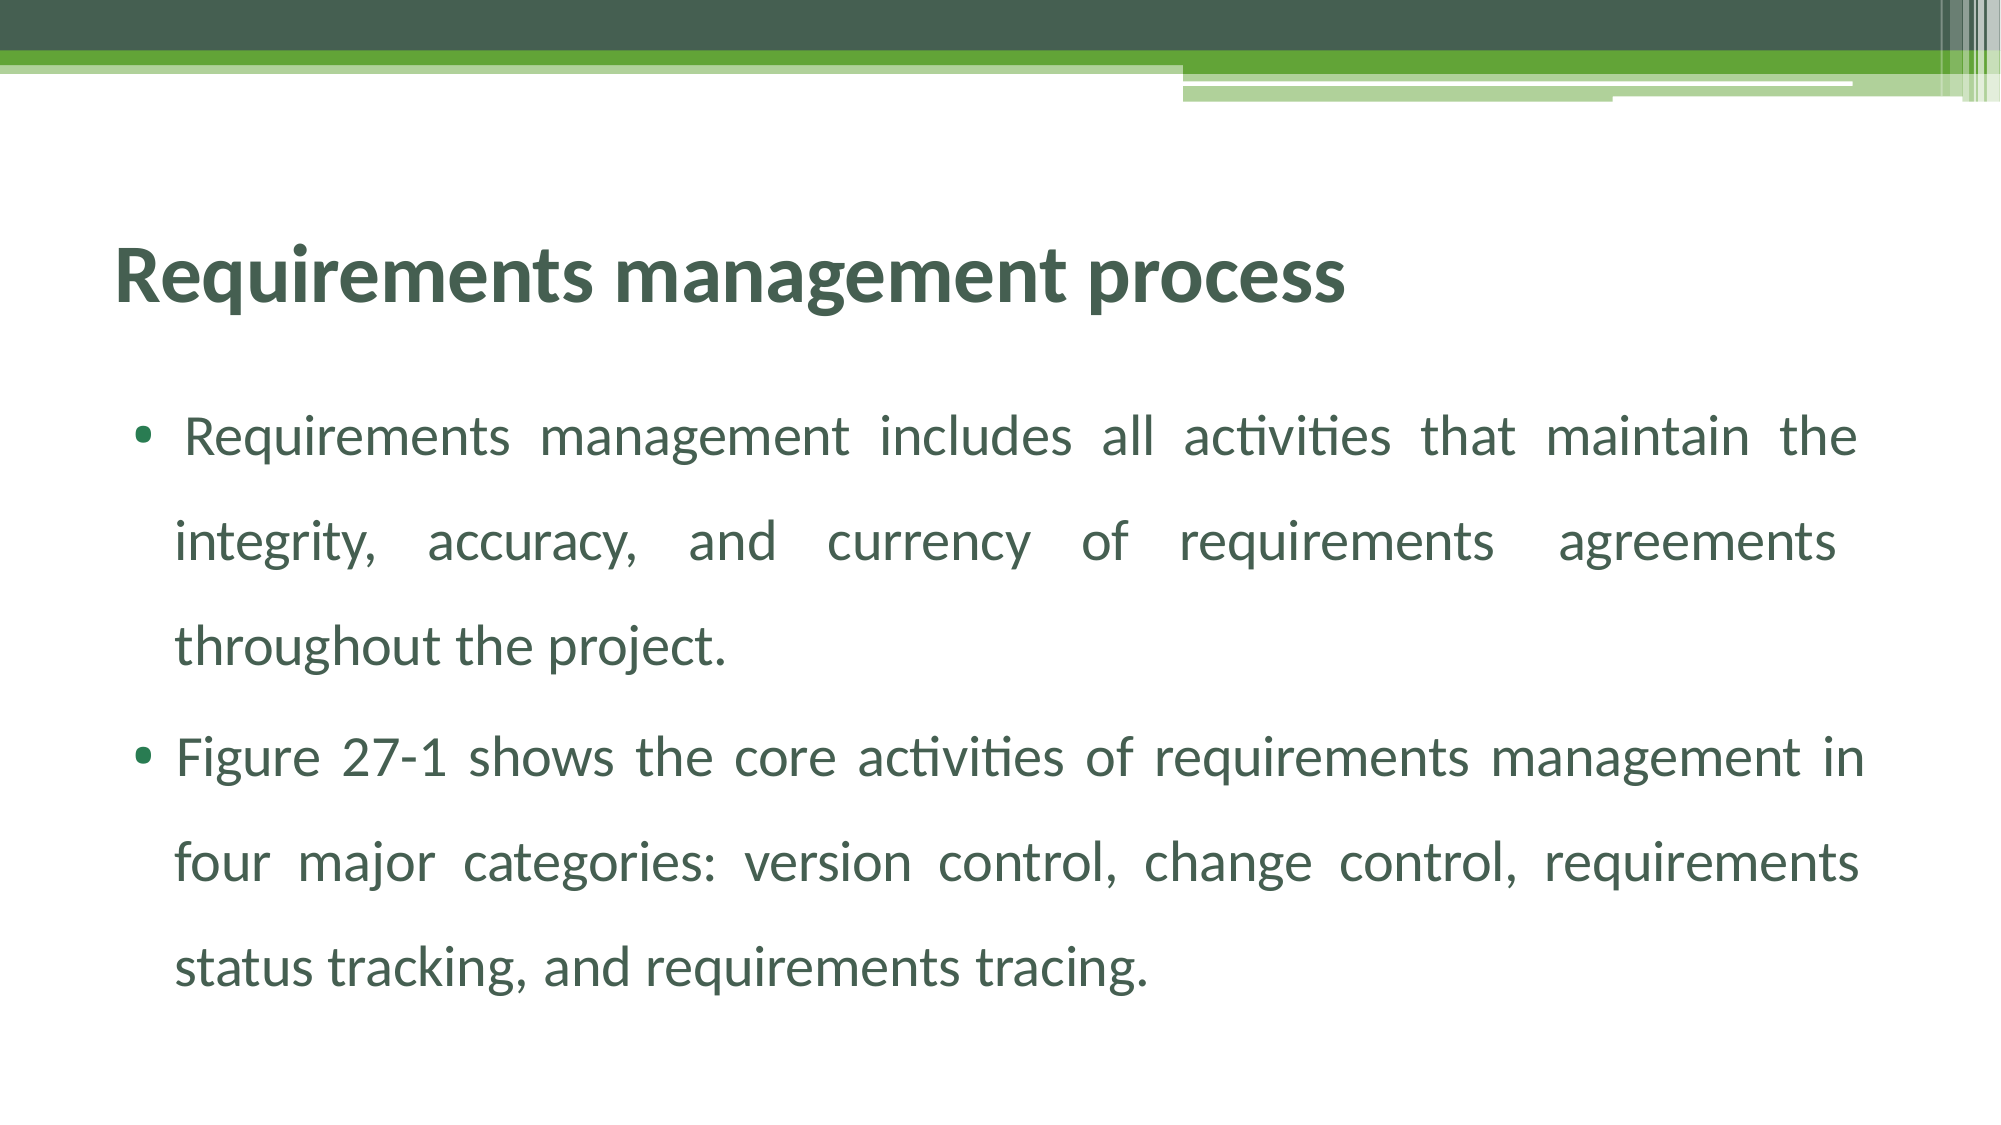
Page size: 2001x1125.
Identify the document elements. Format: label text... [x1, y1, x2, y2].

text_box • Requirements management includes all activities that maintain the integrity, accuracy, and currency of requirements agreements throughout the project. • Figure 27-1 shows the core activities of requirements management in four major categories: version control, change control, requirements status tracking, and requirements tracing. [130, 359, 1888, 998]
title Requirements management process [112, 217, 1358, 408]
